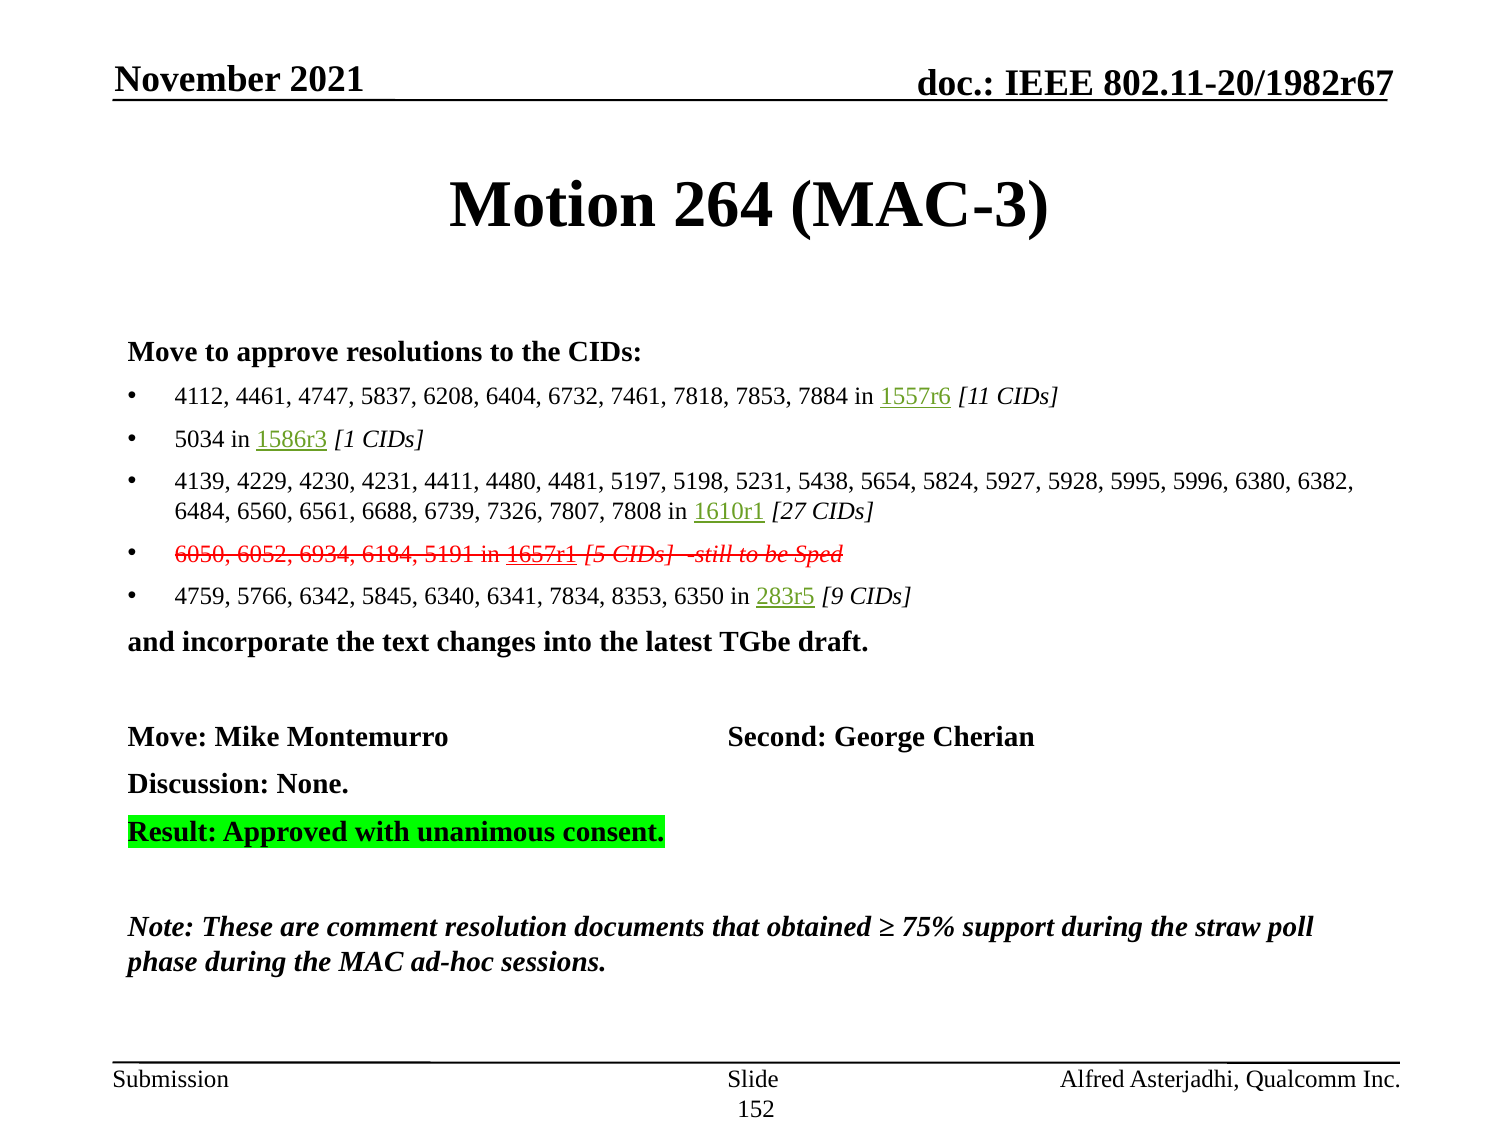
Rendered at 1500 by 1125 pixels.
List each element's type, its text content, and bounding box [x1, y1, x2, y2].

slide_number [114, 54, 423, 100]
title Motion 264 (MAC-3) [112, 112, 1388, 288]
footer Alfred Asterjadhi, Qualcomm Inc. [878, 1061, 1402, 1093]
list Move to approve resolutions to the CIDs: 4112, 4461, 4747, 5837, 6208, 6404, 6732, 7461, 7818, 7853, 7884 in 1557r6 [11 CIDs] 5034 in 1586r3 [1 CIDs] 4139, 4229, 4230, 4231, 4411, 4480, 4481, 5197, 5198, 5231, 5438, 5654, 5824, 5927, 5928, 5995, 5996, 6380, 6382, 6484, 6560, 6561, 6688, 6739, 7326, 7807, 7808 in 1610r1 [27 CIDs] 6050, 6052, 6934, 6184, 5191 in 1657r1 [5 CIDs] -still to be Sped 4759, 5766, 6342, 5845, 6340, 6341, 7834, 8353, 6350 in 283r5 [9 CIDs] and incorporate the text changes into the latest TGbe draft. Move: Mike Montemurro Second: George Cherian Discussion: None. Result: Approved with unanimous consent. Note: These are comment resolution documents that obtained ≥ 75% support during the straw poll phase during the MAC ad-hoc sessions. [112, 324, 1388, 1063]
slide_number Slide 152 [712, 1061, 800, 1123]
